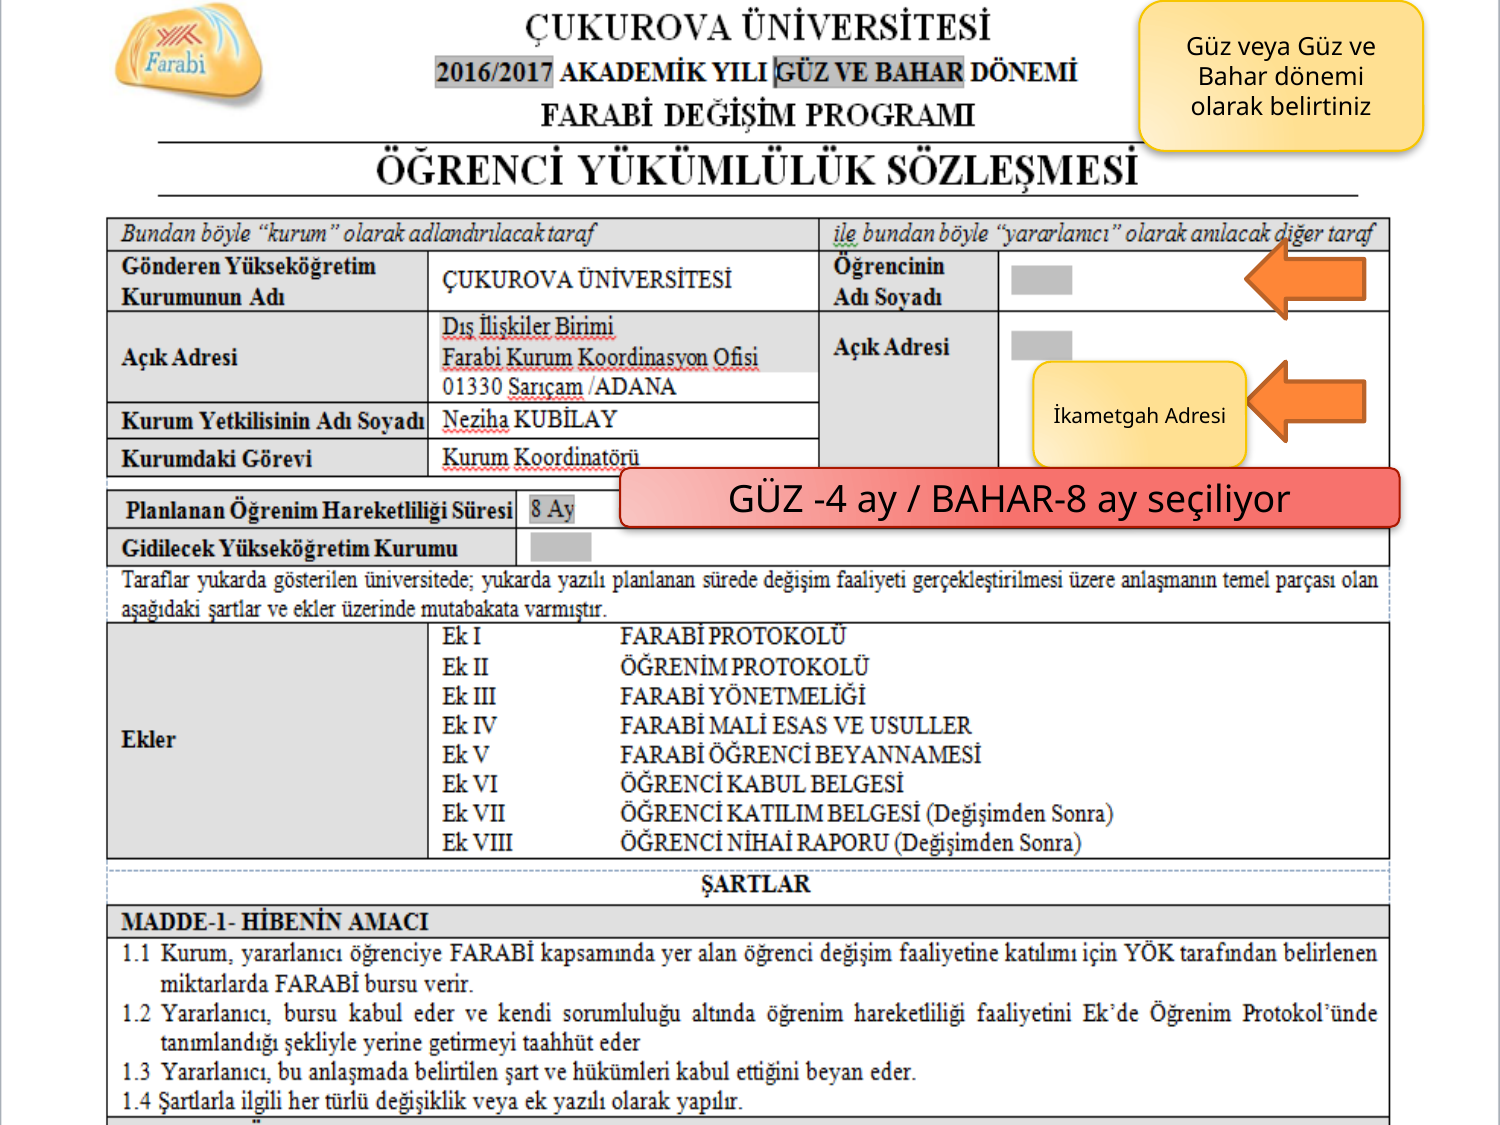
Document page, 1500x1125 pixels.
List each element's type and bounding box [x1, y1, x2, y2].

list [0, 0, 1500, 1125]
